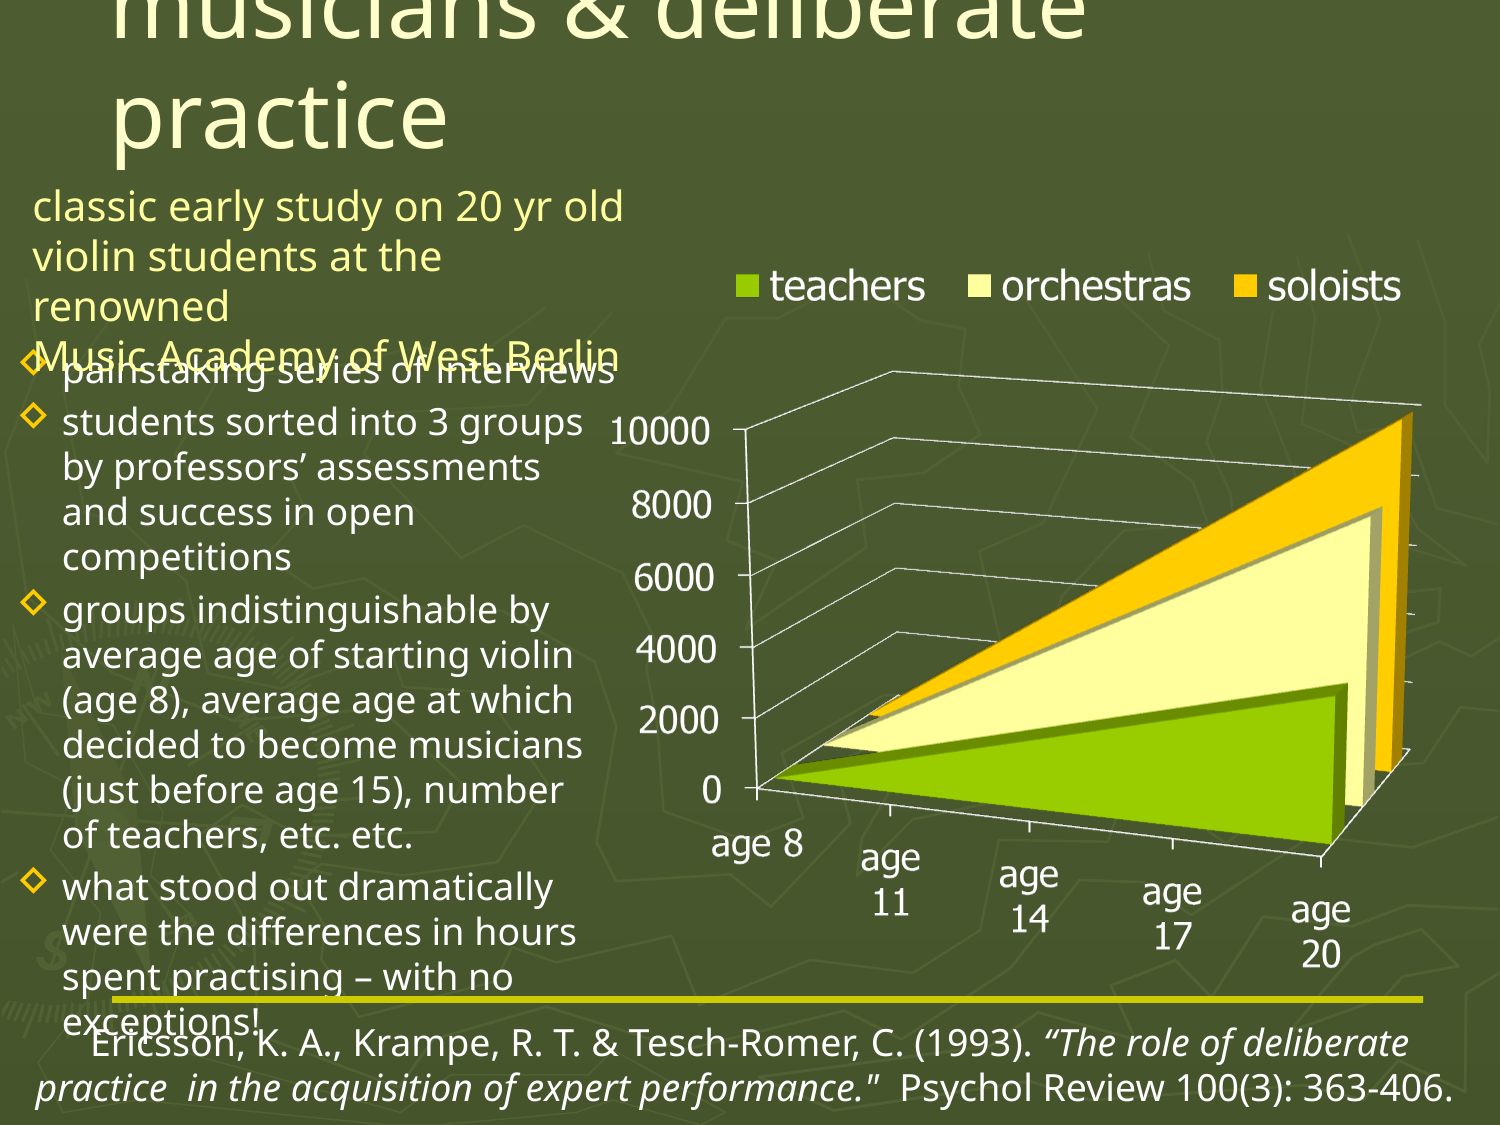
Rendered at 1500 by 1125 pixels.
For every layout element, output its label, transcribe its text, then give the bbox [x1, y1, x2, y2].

list painstaking series of interviews students sorted into 3 groups by professors’ assessments and success in open competitions groups indistinguishable by average age of starting violin (age 8), average age at which decided to become musicians (just before age 15), number of teachers, etc. etc. what stood out dramatically were the differences in hours spent practising – with no exceptions! [0, 338, 570, 965]
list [576, 144, 1491, 1122]
text_box Ericsson, K. A., Krampe, R. T. & Tesch-Romer, C. (1993). “The role of deliberate practice in the acquisition of expert performance." Psychol Review 100(3): 363-406. [17, 1011, 570, 1117]
title musicians & deliberate practice [94, 31, 1424, 172]
text_box classic early study on 20 yr old violin students at the renowned Music Academy of West Berlin [17, 172, 570, 388]
